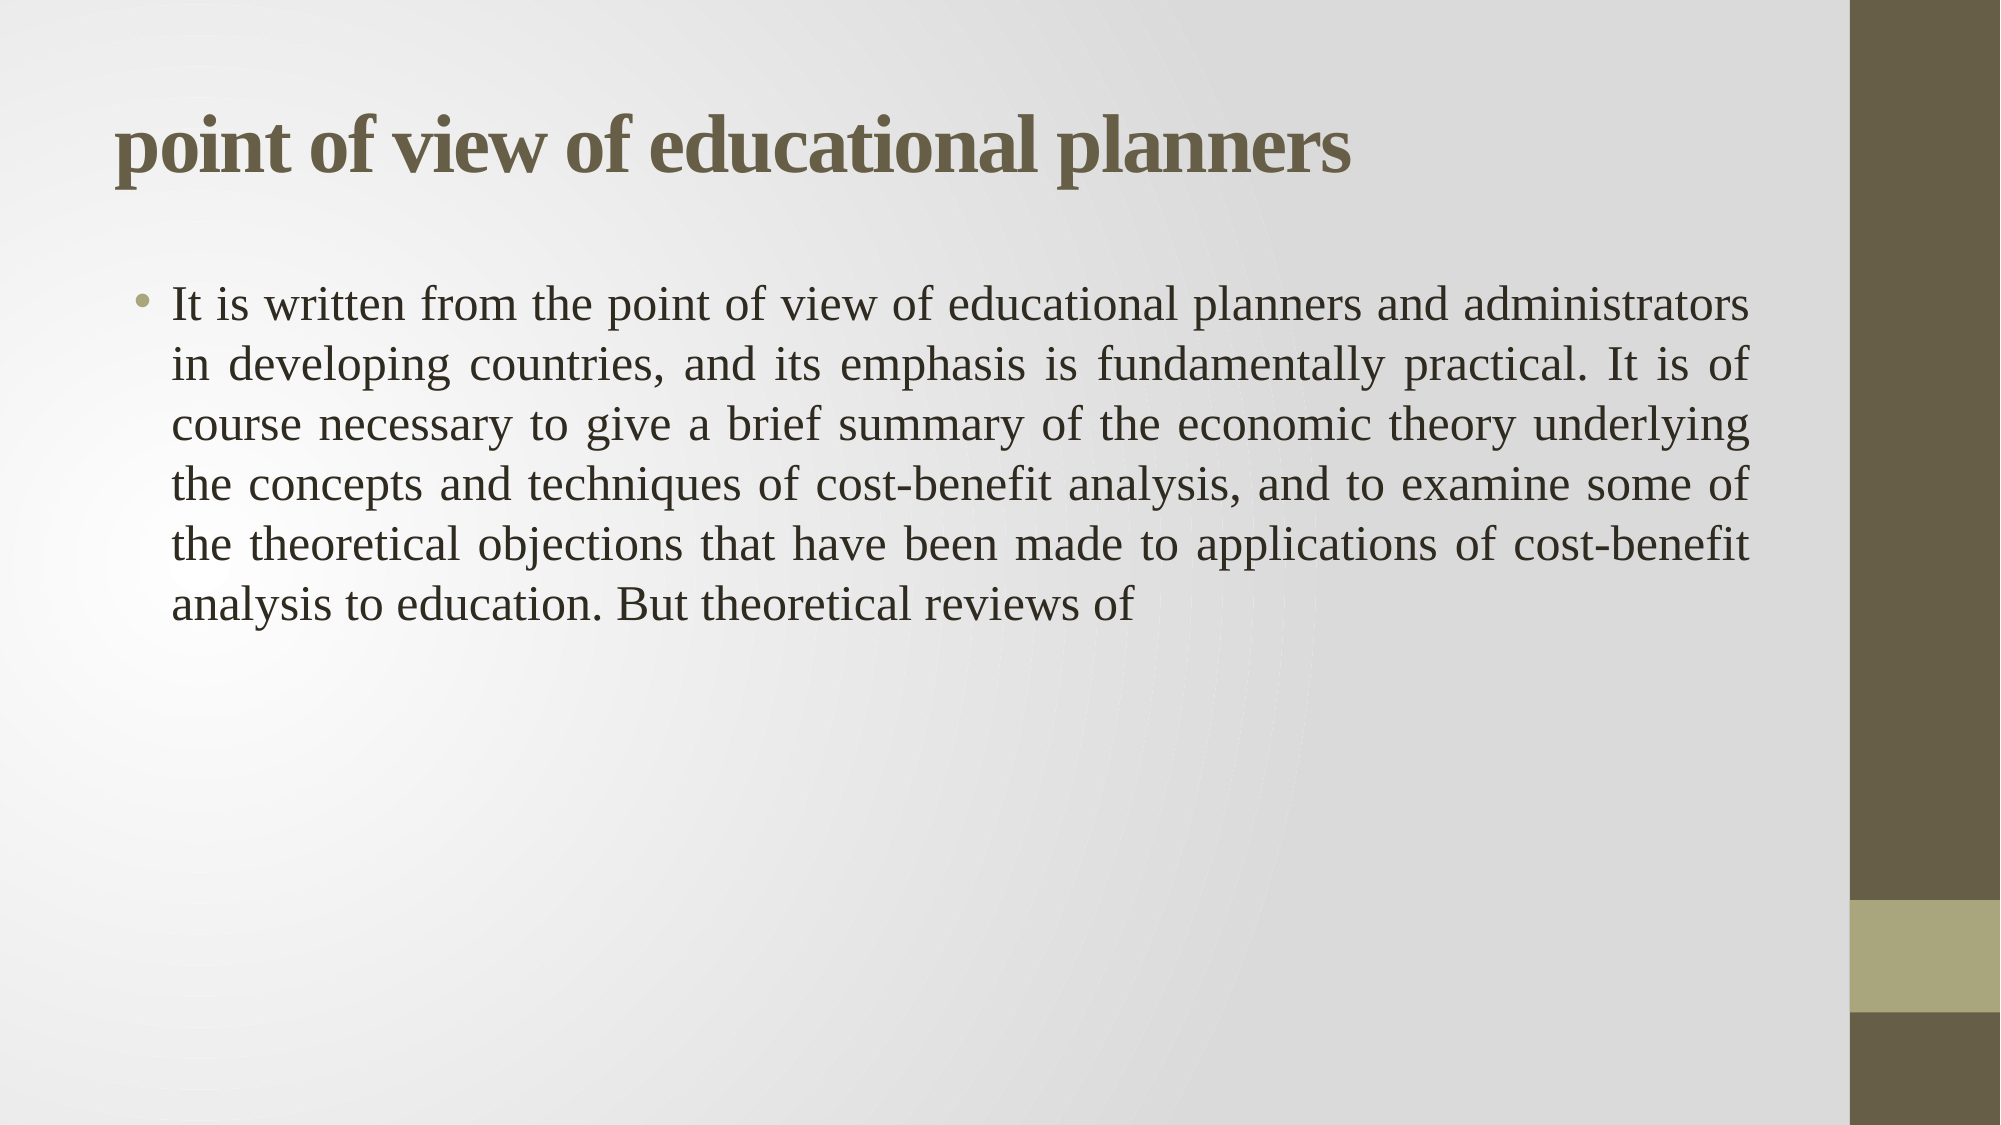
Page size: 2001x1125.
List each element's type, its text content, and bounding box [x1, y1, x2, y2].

list It is written from the point of view of educational planners and administrators in developing countries, and its emphasis is fundamentally practical. It is of course necessary to give a brief summary of the economic theory underlying the concepts and techniques of cost-benefit analysis, and to examine some of the theoretical objections that have been made to applications of cost-benefit analysis to education. But theoretical reviews of [99, 262, 1767, 1050]
title point of view of educational planners [99, 45, 1767, 233]
